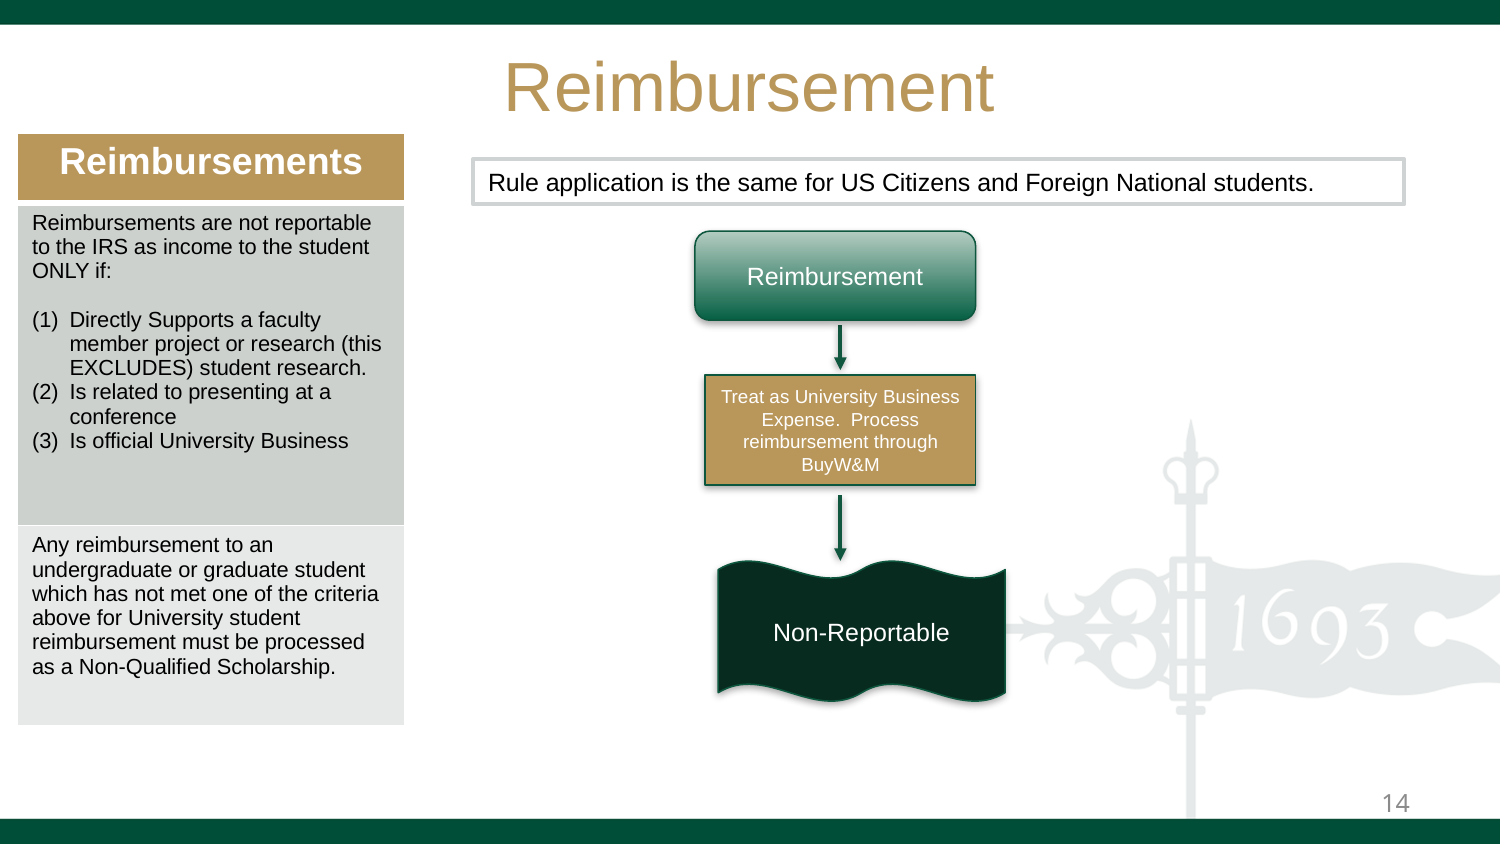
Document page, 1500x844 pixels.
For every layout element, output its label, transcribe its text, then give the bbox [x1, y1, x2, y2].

picture [0, 0, 1500, 844]
table_cell Any reimbursement to an undergraduate or graduate student which has not met one of the criteria above for University student reimbursement must be processed as a Non-Qualified Scholarship. [18, 526, 404, 725]
table_cell Reimbursements are not reportable to the IRS as income to the student ONLY if: Directly Supports a faculty member project or research (this EXCLUDES) student research. Is related to presenting at a conference Is official University Business [18, 206, 404, 525]
text_box Reimbursement [694, 230, 977, 321]
title Reimbursement [75, 33, 1425, 134]
text_box Treat as University Business Expense. Process reimbursement through BuyW&M [704, 374, 976, 486]
text_box Rule application is the same for US Citizens and Foreign National students. [471, 157, 1406, 206]
slide_number 14 [1074, 782, 1425, 827]
text_box Non-Reportable [717, 560, 1006, 702]
table_header Reimbursements [18, 134, 404, 200]
